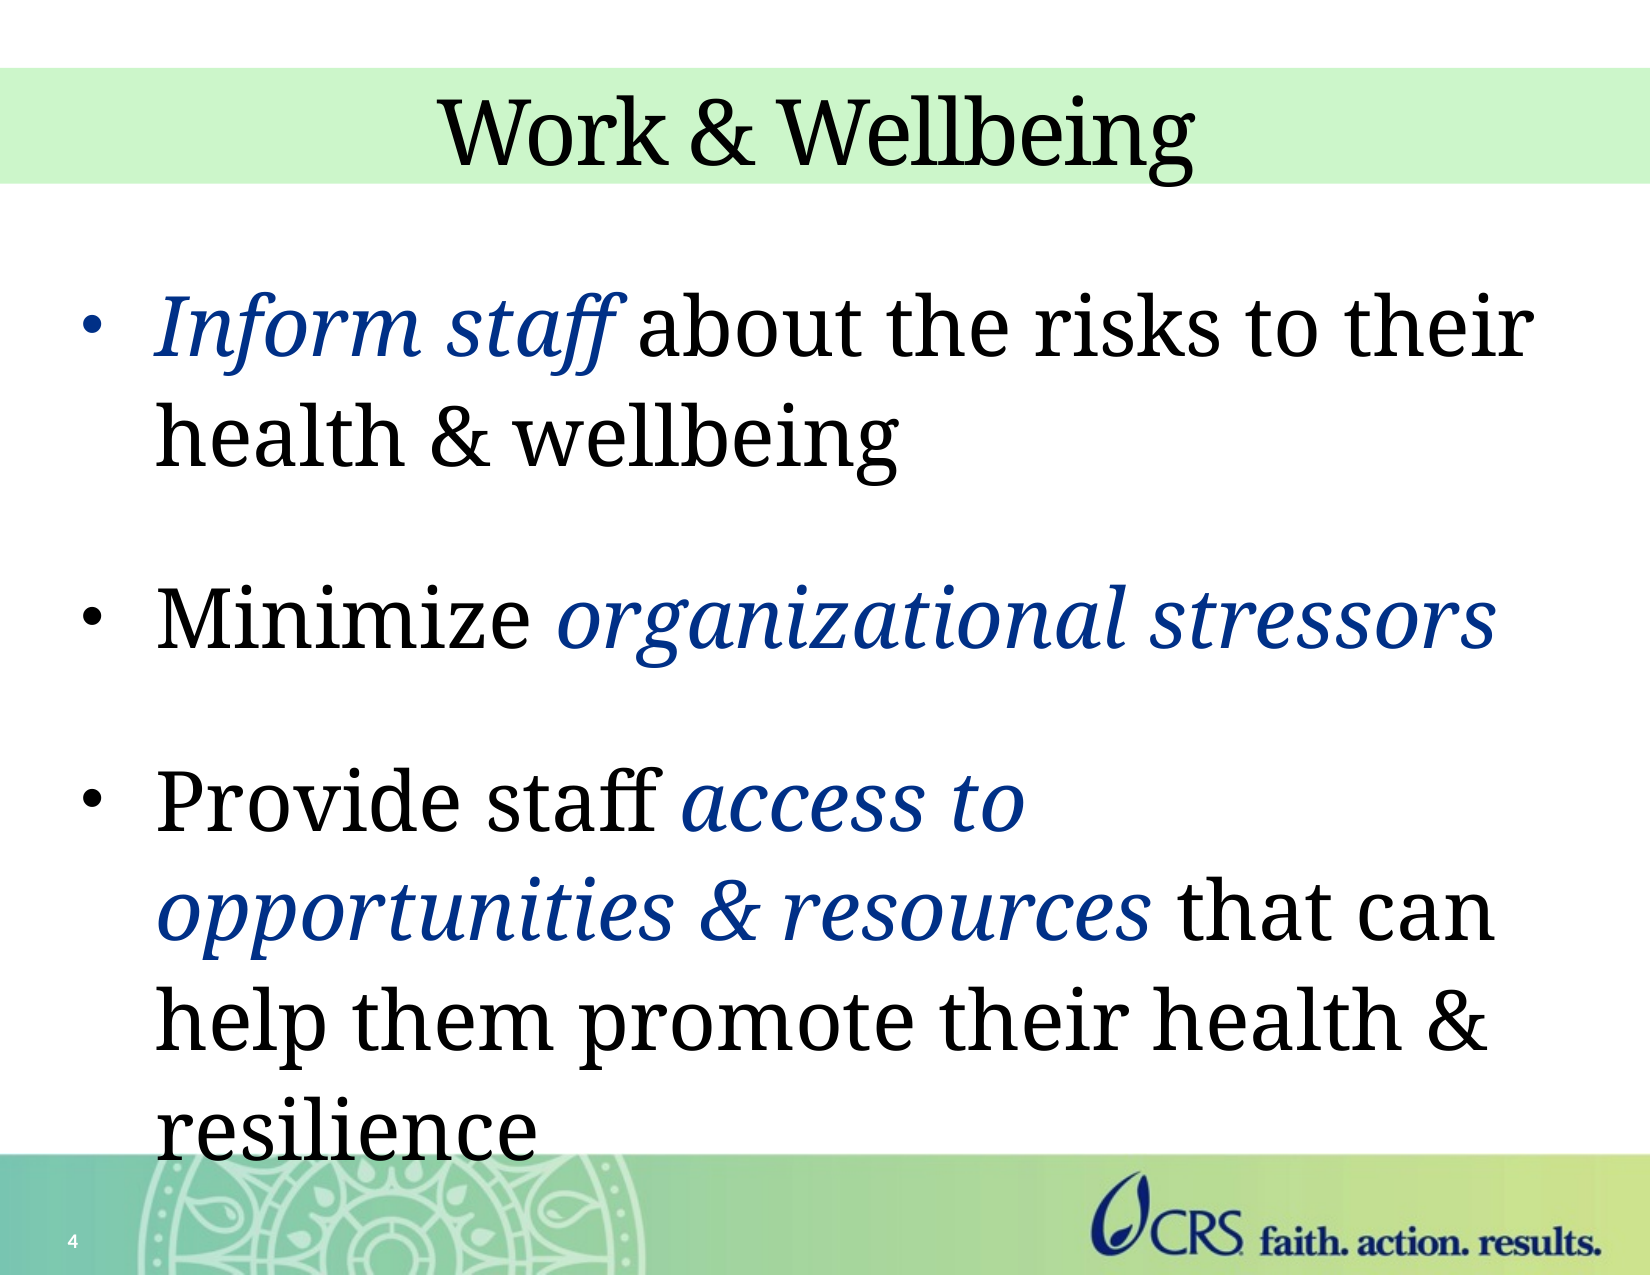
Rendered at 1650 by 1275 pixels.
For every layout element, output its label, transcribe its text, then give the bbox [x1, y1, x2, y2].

title Work & Wellbeing [0, 67, 1650, 184]
slide_number 4 [52, 1220, 109, 1259]
list Inform staff about the risks to their health & wellbeing Minimize organizational stressors Provide staff access to opportunities & resources that can help them promote their health & resilience [80, 263, 1558, 1096]
picture [0, 1153, 1650, 1275]
